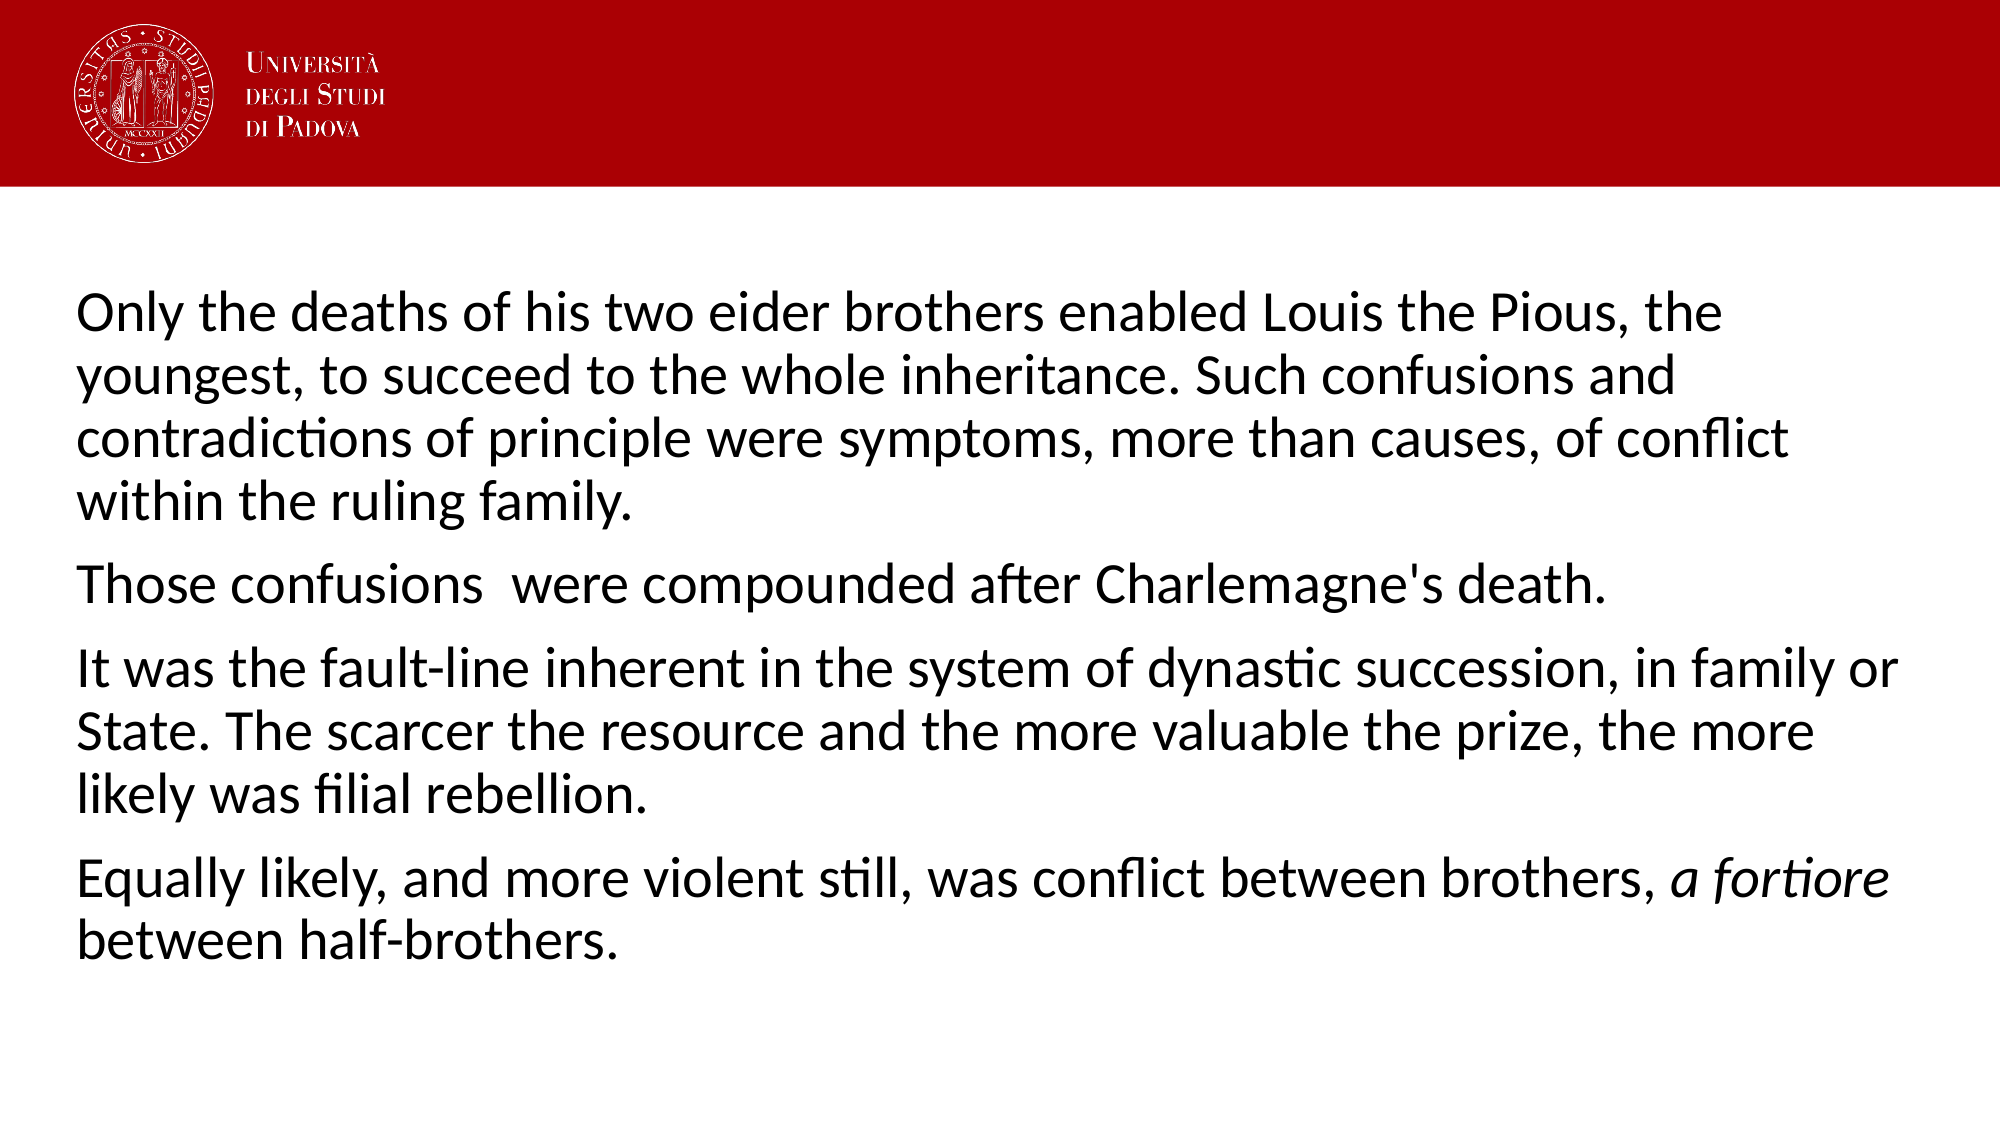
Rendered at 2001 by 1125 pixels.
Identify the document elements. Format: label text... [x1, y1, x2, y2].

list Only the deaths of his two eider brothers enabled Louis the Pious, the youngest, to succeed to the whole inheritance. Such confusions and contradictions of principle were symptoms, more than causes, of conflict within the ruling family. Those confusions were compounded after Charlemagne's death. It was the fault-line inherent in the system of dynastic succession, in family or State. The scarcer the resource and the more valuable the prize, the more likely was filial rebellion. Equally likely, and more violent still, was conflict between brothers, a fortiore between half-brothers. [61, 274, 1943, 1059]
picture [74, 24, 385, 163]
